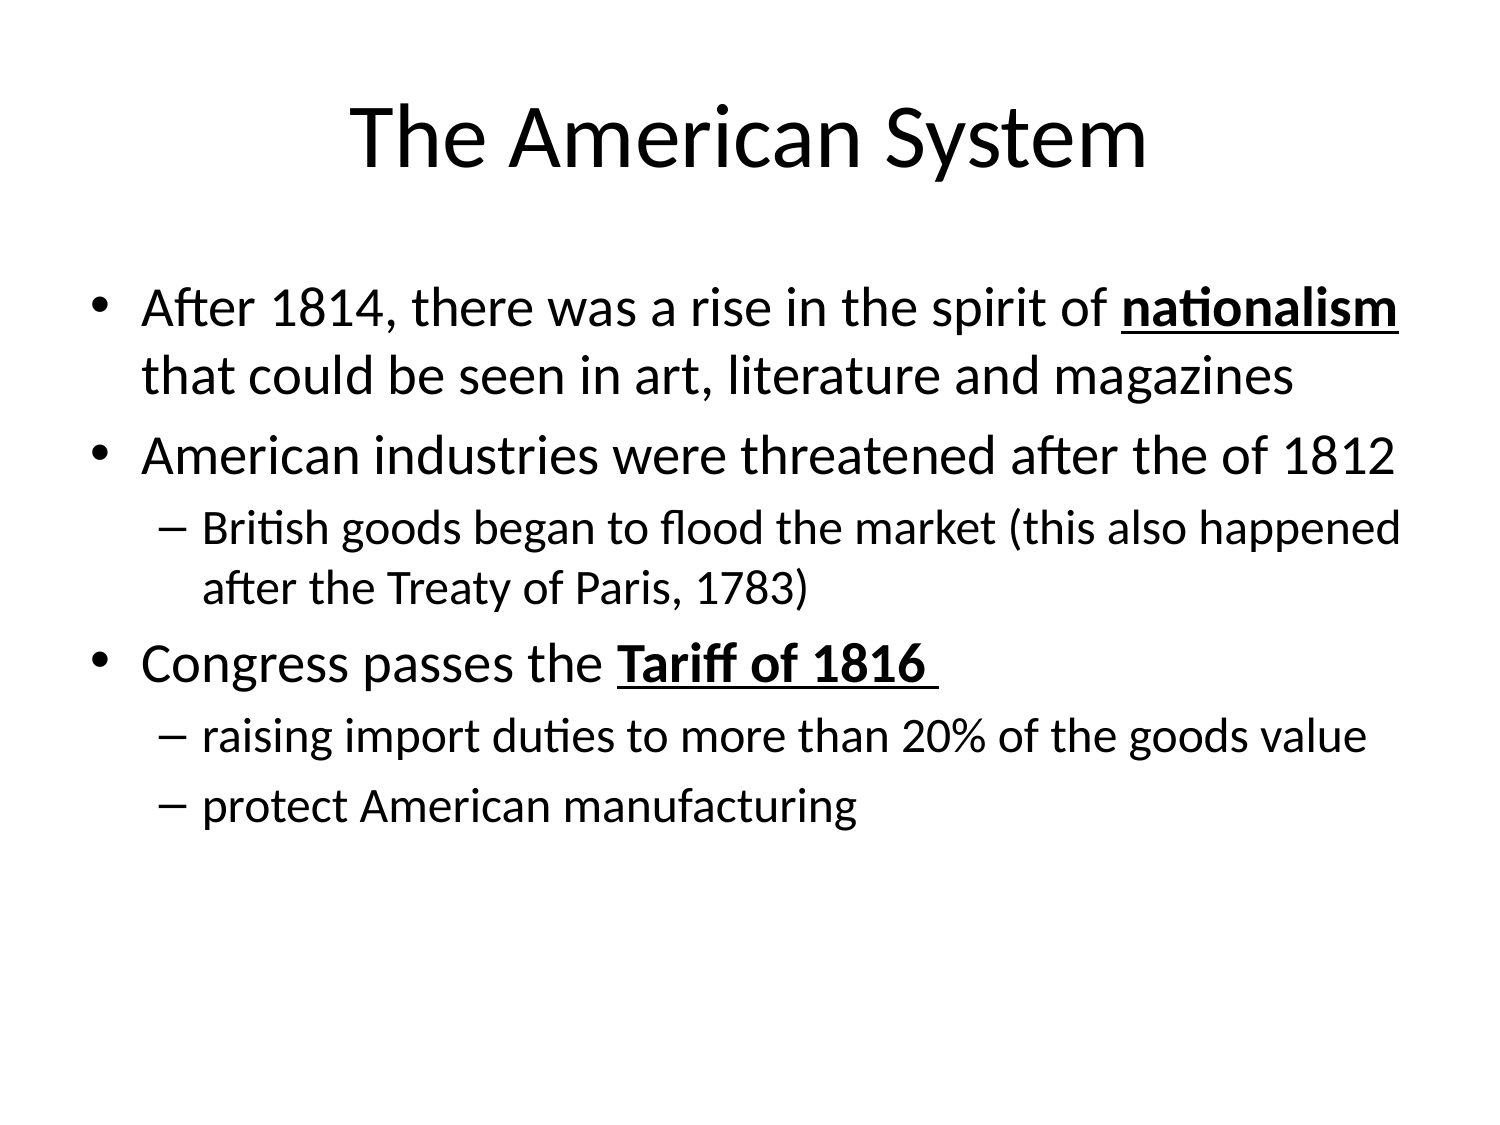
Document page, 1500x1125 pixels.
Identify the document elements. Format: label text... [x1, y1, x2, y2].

list After 1814, there was a rise in the spirit of nationalism that could be seen in art, literature and magazines American industries were threatened after the of 1812 British goods began to flood the market (this also happened after the Treaty of Paris, 1783) Congress passes the Tariff of 1816 raising import duties to more than 20% of the goods value protect American manufacturing [75, 262, 1425, 1005]
title The American System [75, 37, 1425, 225]
